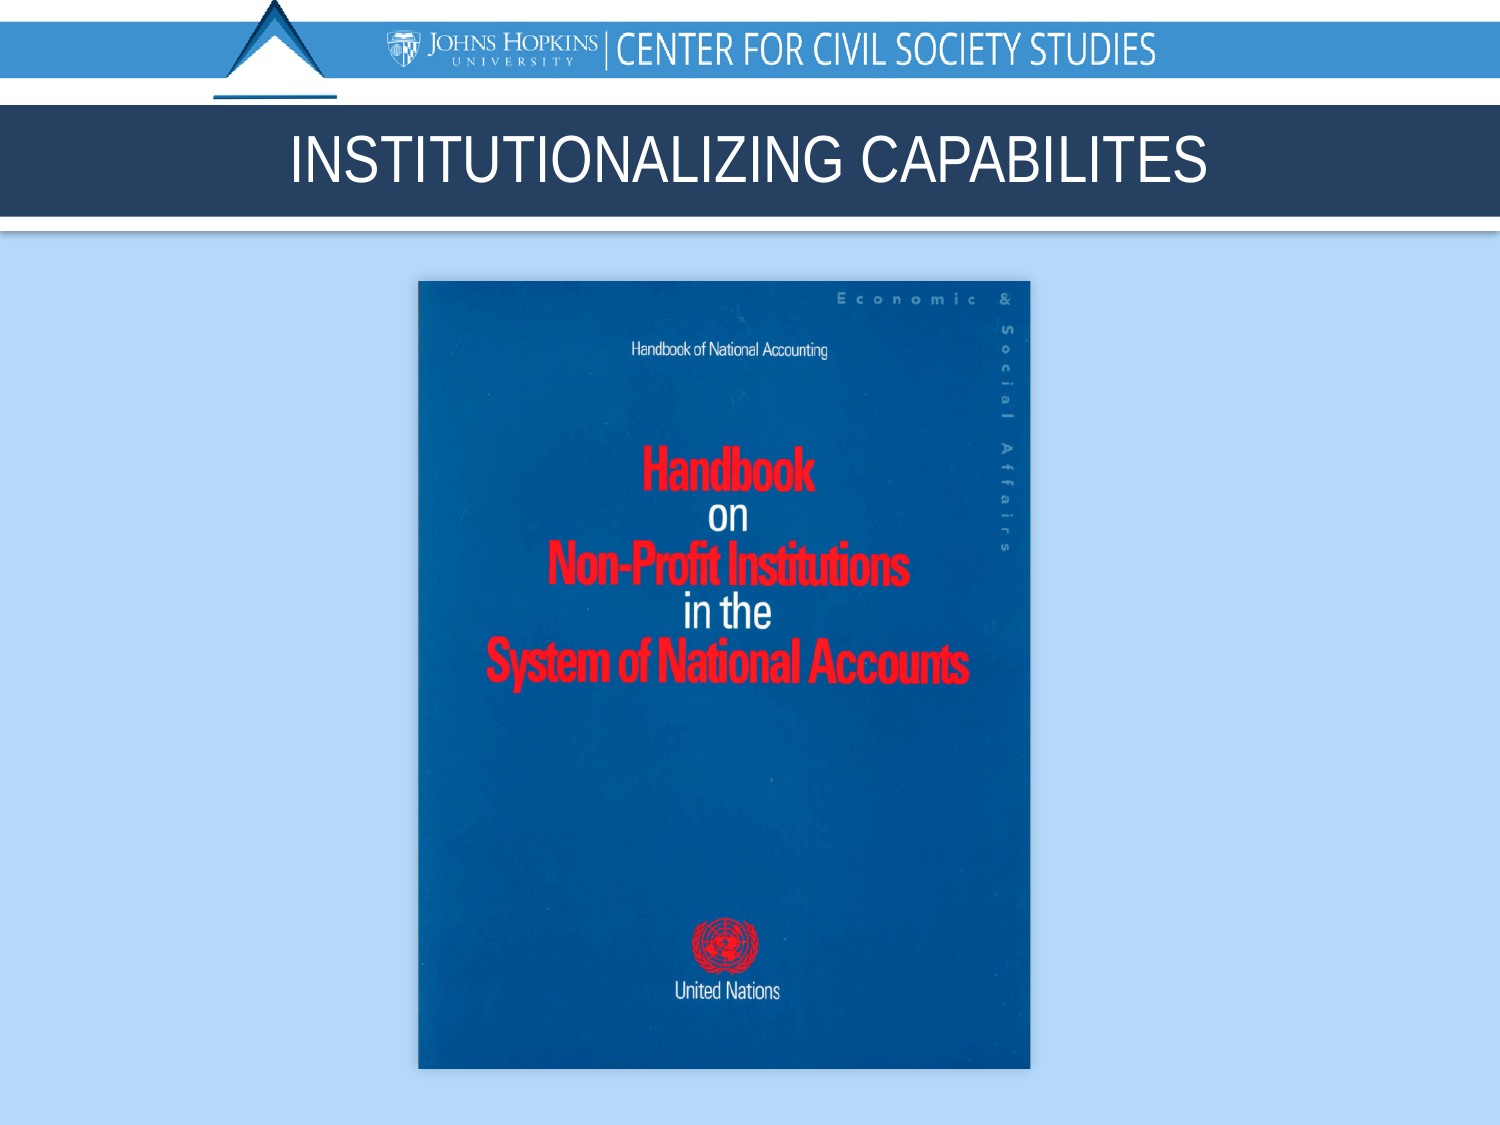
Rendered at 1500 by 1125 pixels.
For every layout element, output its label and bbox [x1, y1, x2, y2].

picture [418, 280, 1031, 1069]
text_box [0, 0, 1500, 232]
